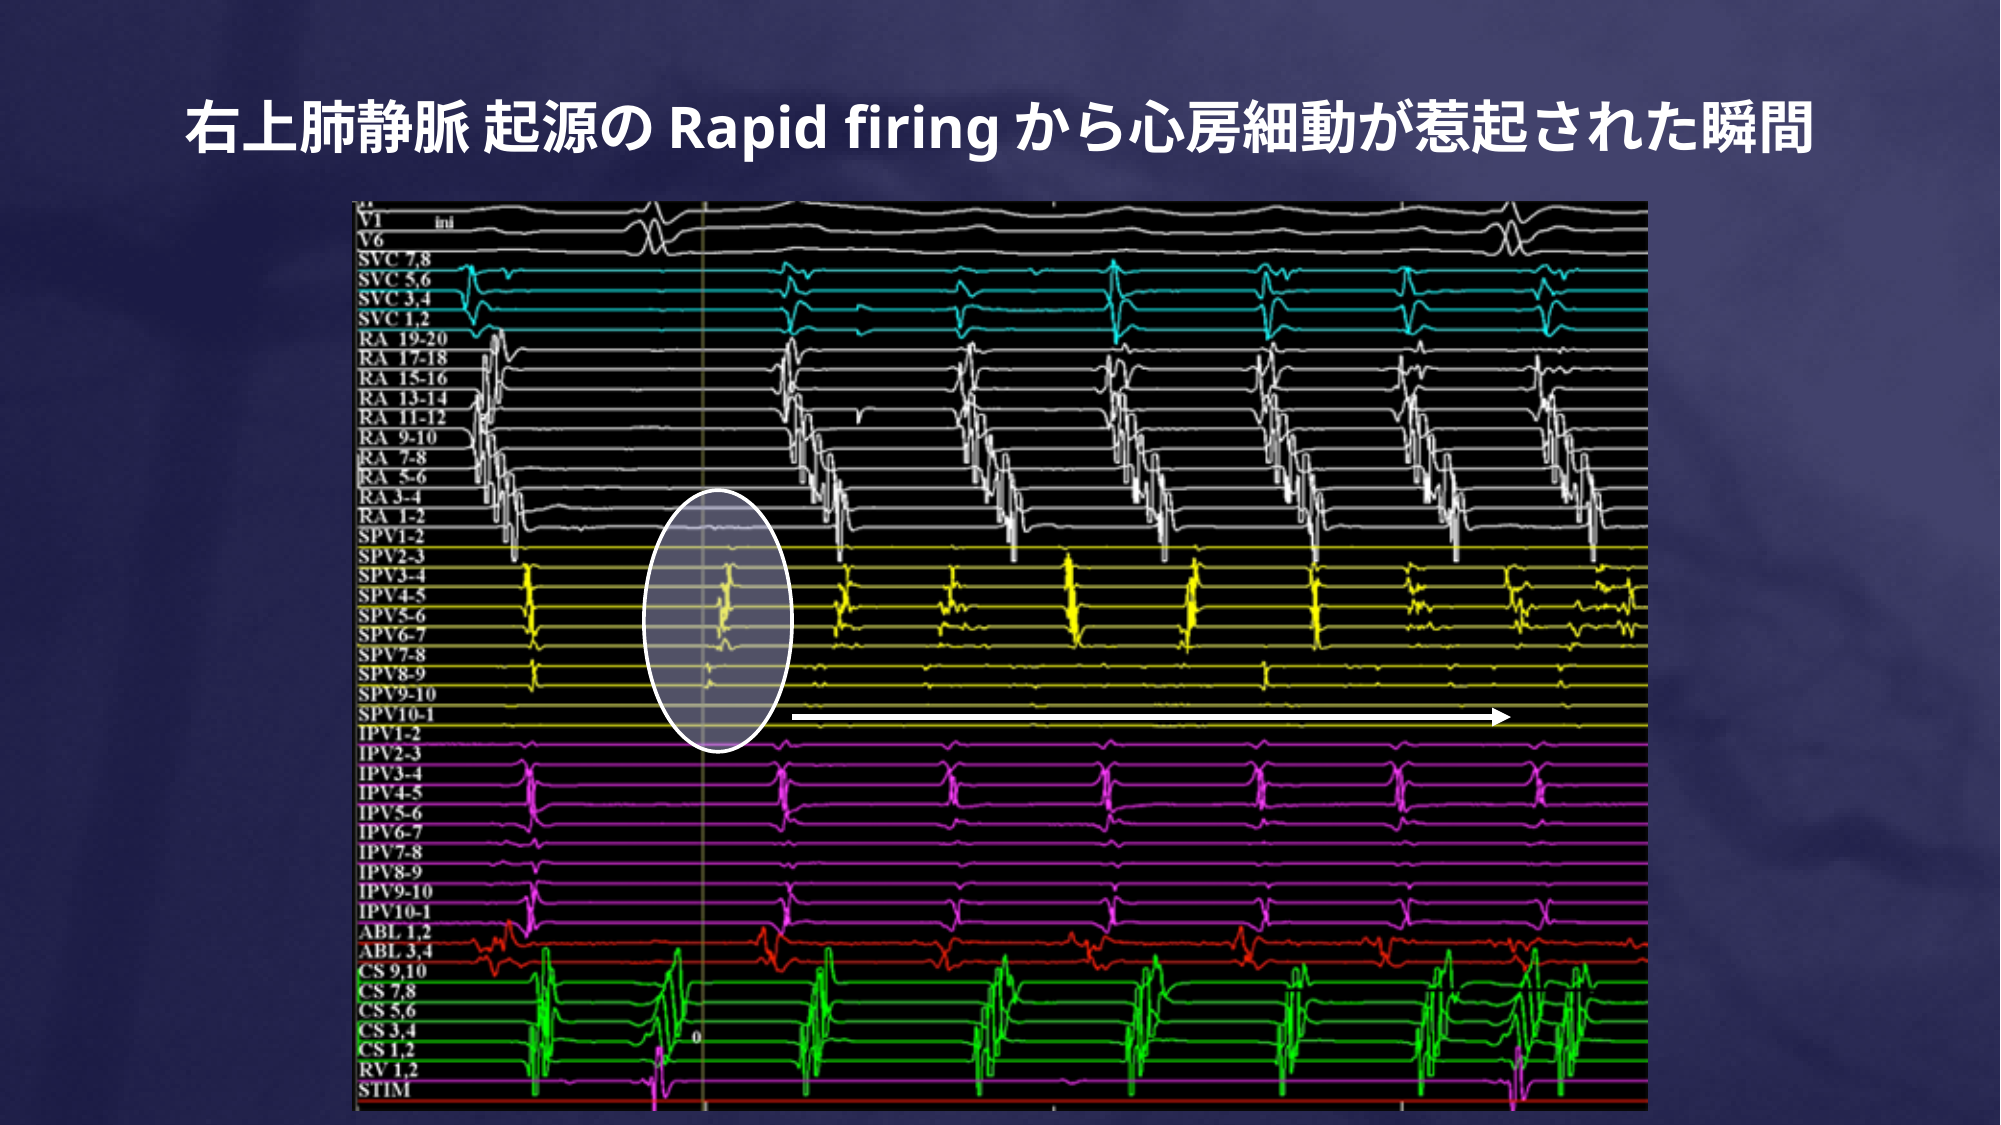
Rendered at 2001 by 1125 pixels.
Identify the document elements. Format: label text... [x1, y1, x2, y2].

picture [352, 201, 1648, 1111]
title 右上肺静脈 起源のRapid firingから心房細動が惹起された瞬間 [137, 59, 1863, 278]
